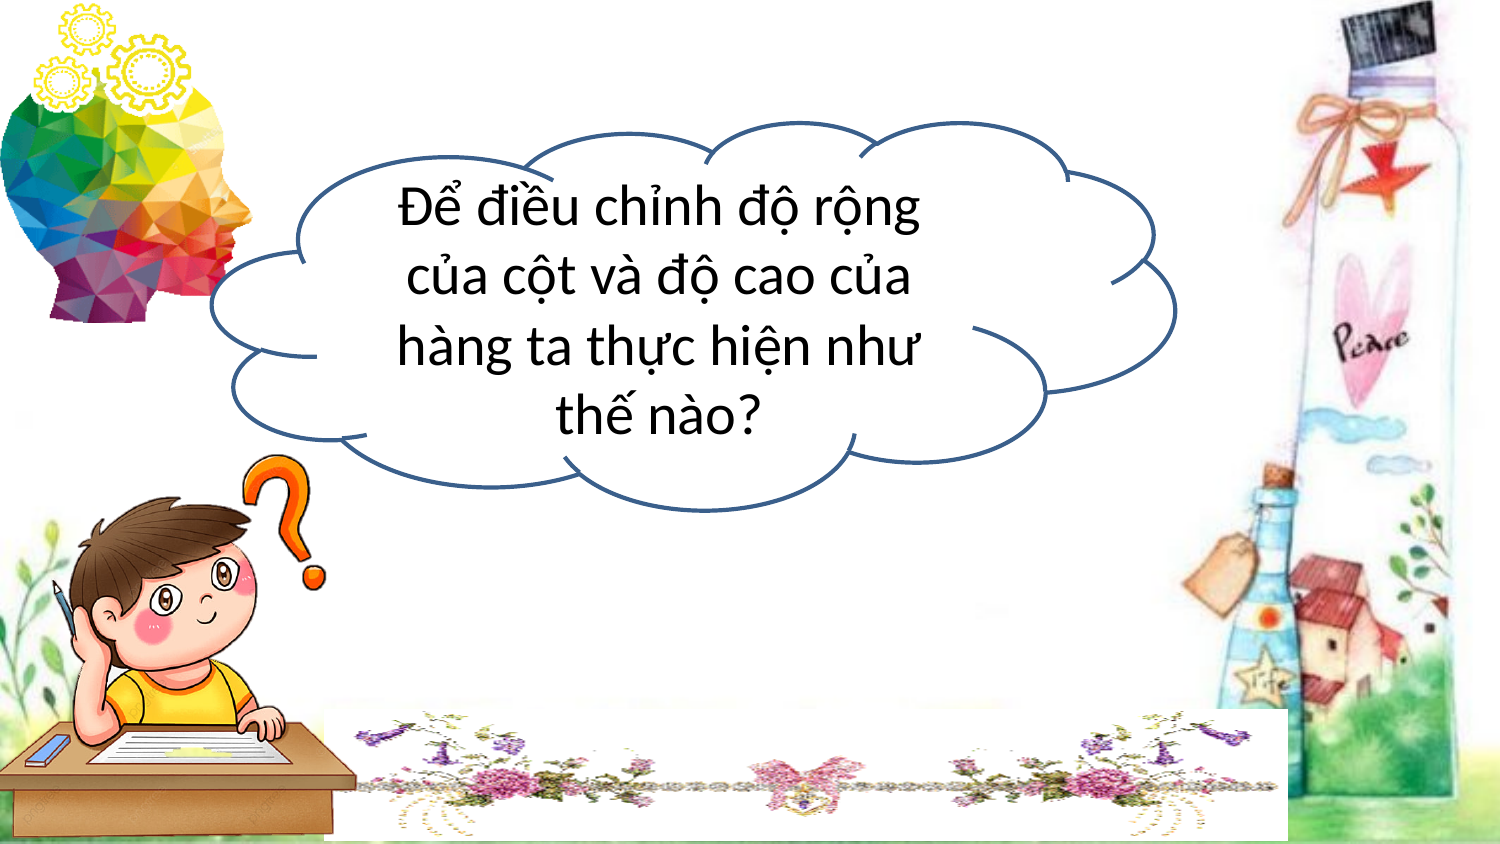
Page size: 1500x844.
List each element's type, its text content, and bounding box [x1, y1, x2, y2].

picture [0, 0, 1500, 844]
text_box Để điều chỉnh độ rộng của cột và độ cao của hàng ta thực hiện như thế nào? [221, 120, 1178, 513]
